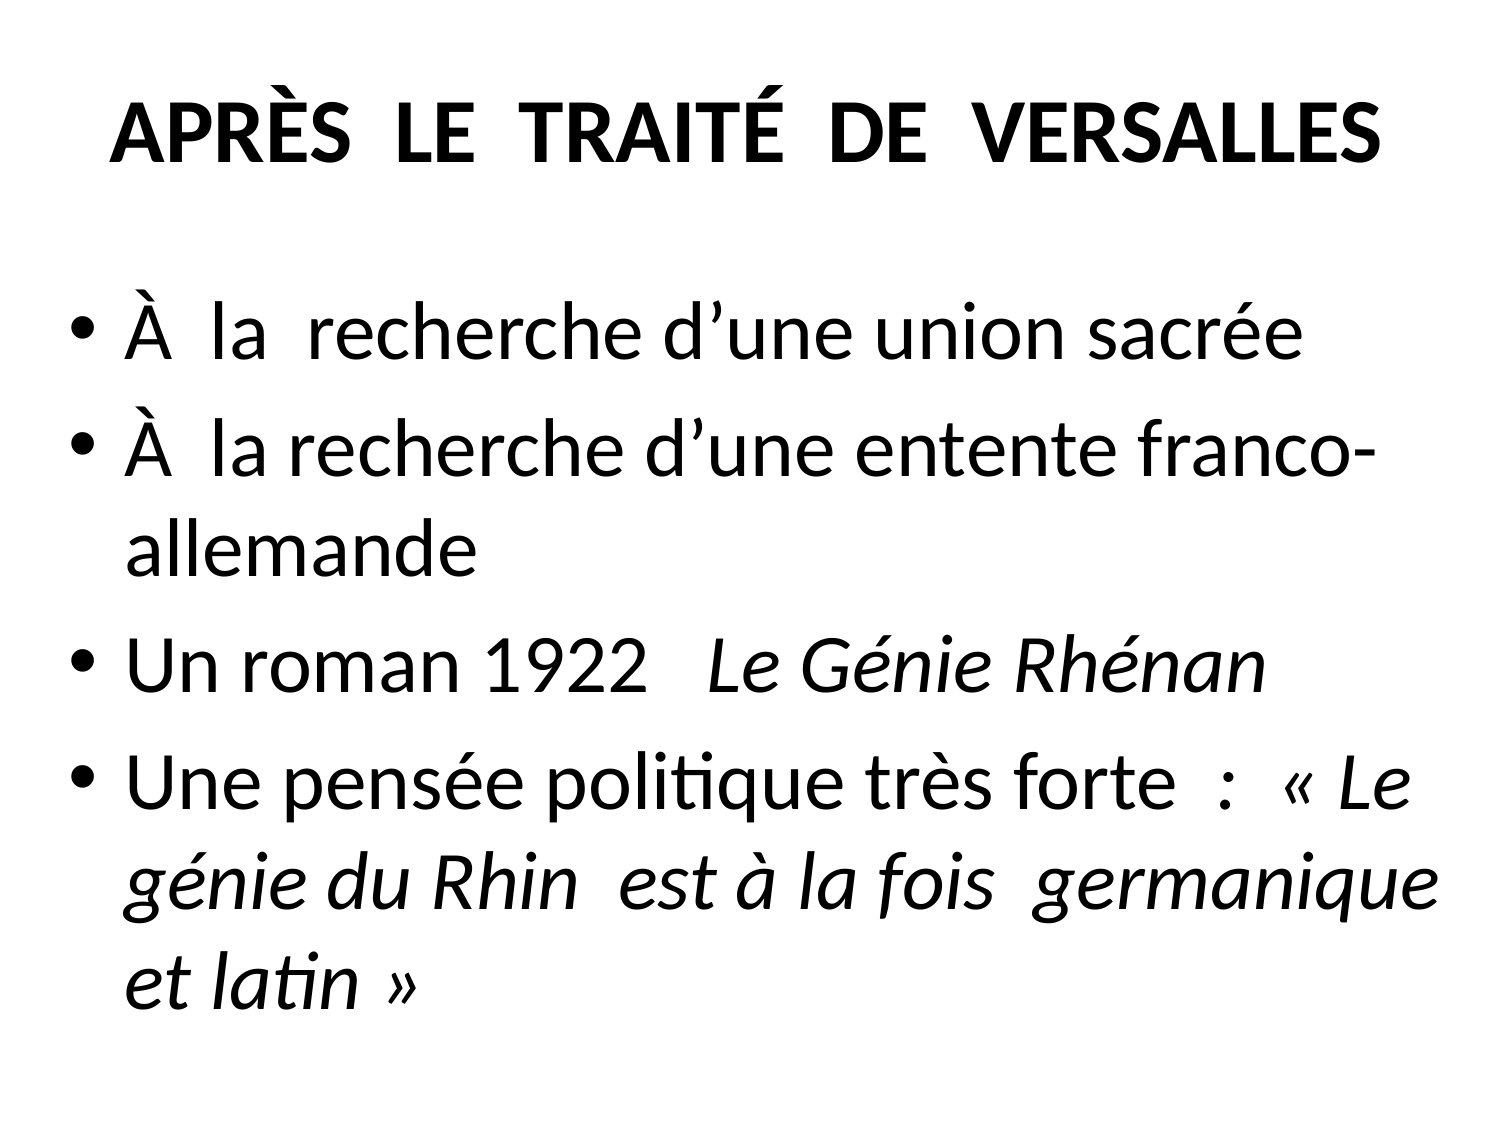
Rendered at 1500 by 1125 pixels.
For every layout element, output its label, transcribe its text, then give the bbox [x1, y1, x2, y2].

title APRÈS LE TRAITÉ DE VERSALLES [0, 0, 1500, 257]
list À la recherche d’une union sacrée À la recherche d’une entente franco-allemande Un roman 1922 Le Génie Rhénan Une pensée politique très forte : « Le génie du Rhin est à la fois germanique et latin » [53, 268, 1500, 1012]
